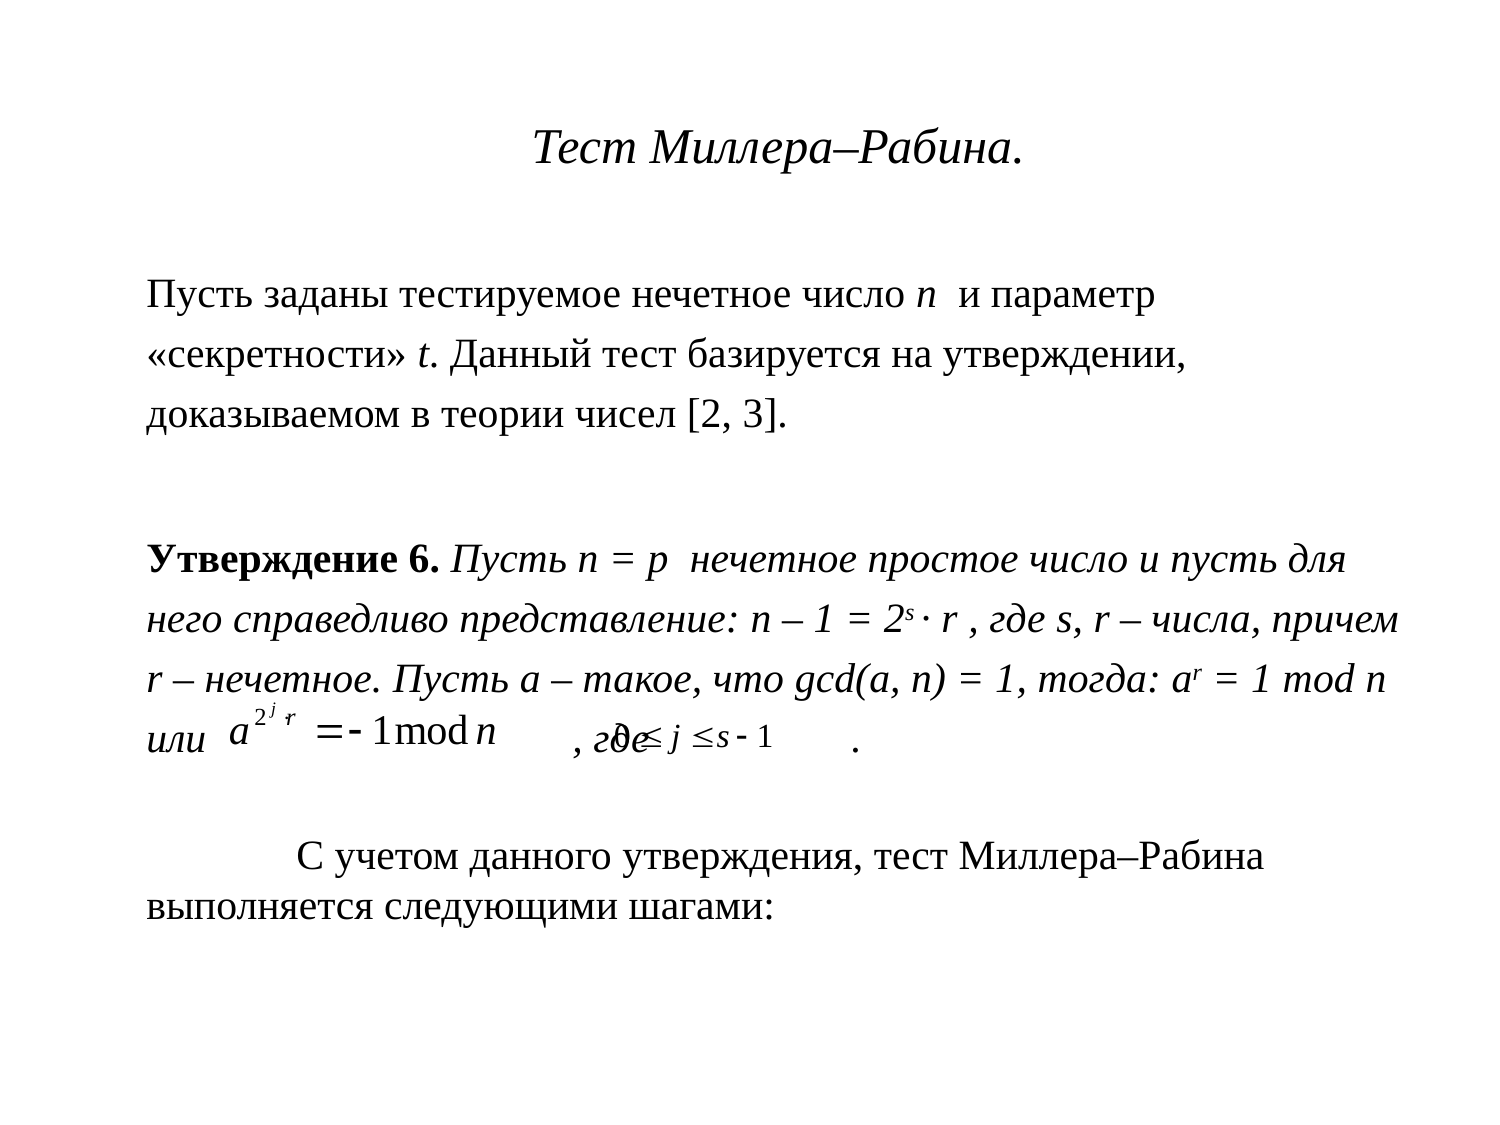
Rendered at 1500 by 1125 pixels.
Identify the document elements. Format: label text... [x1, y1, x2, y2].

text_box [609, 716, 776, 762]
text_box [222, 691, 505, 755]
list Тест Миллера–Рабина. Пусть заданы тестируемое нечетное число n и параметр «секретности» t. Данный тест базируется на утверждении, доказываемом в теории чисел [2, 3]. Утверждение 6. Пусть n = p нечетное простое число и пусть для него справедливо представление: n – 1 = 2s ∙ r , где s, r – числа, причем r – нечетное. Пусть a – такое, что gcd(a, n) = 1, тогда: ar = 1 mod n или , где . С учетом данного утверждения, тест Миллера–Рабина выполняется следующими шагами: [75, 93, 1425, 1005]
